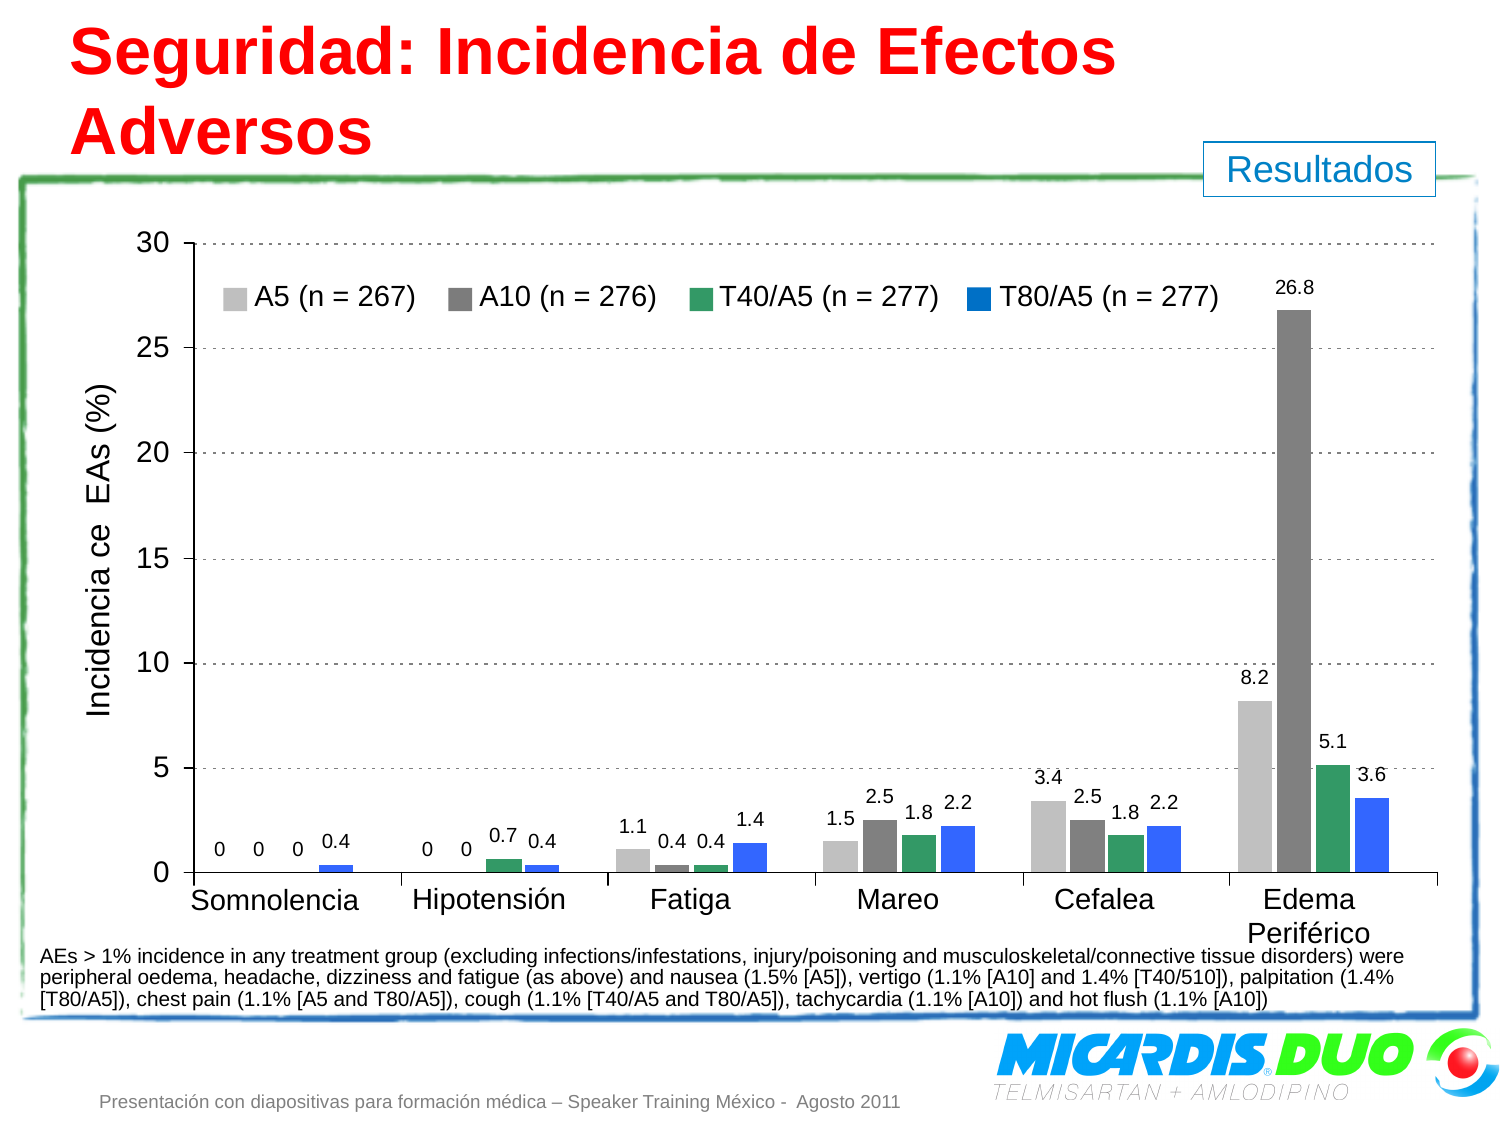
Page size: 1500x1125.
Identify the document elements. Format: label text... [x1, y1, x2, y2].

text_box AEs > 1% incidence in any treatment group (excluding infections/infestations, injury/poisoning and musculoskeletal/connective tissue disorders) were peripheral oedema, headache, dizziness and fatigue (as above) and nausea (1.5% [A5]), vertigo (1.1% [A10] and 1.4% [T40/510]), palpitation (1.4% [T80/A5]), chest pain (1.1% [A5 and T80/A5]), cough (1.1% [T40/A5 and T80/A5]), tachycardia (1.1% [A10]) and hot flush (1.1% [A10]) [25, 939, 1475, 1018]
picture [994, 1028, 1500, 1100]
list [107, 194, 1462, 941]
text_box Resultados [1203, 141, 1436, 192]
text_box Incidencia ce EAs (%) [68, 243, 102, 858]
picture [17, 171, 1483, 1025]
title Seguridad: Incidencia de Efectos Adversos [54, 24, 1317, 151]
